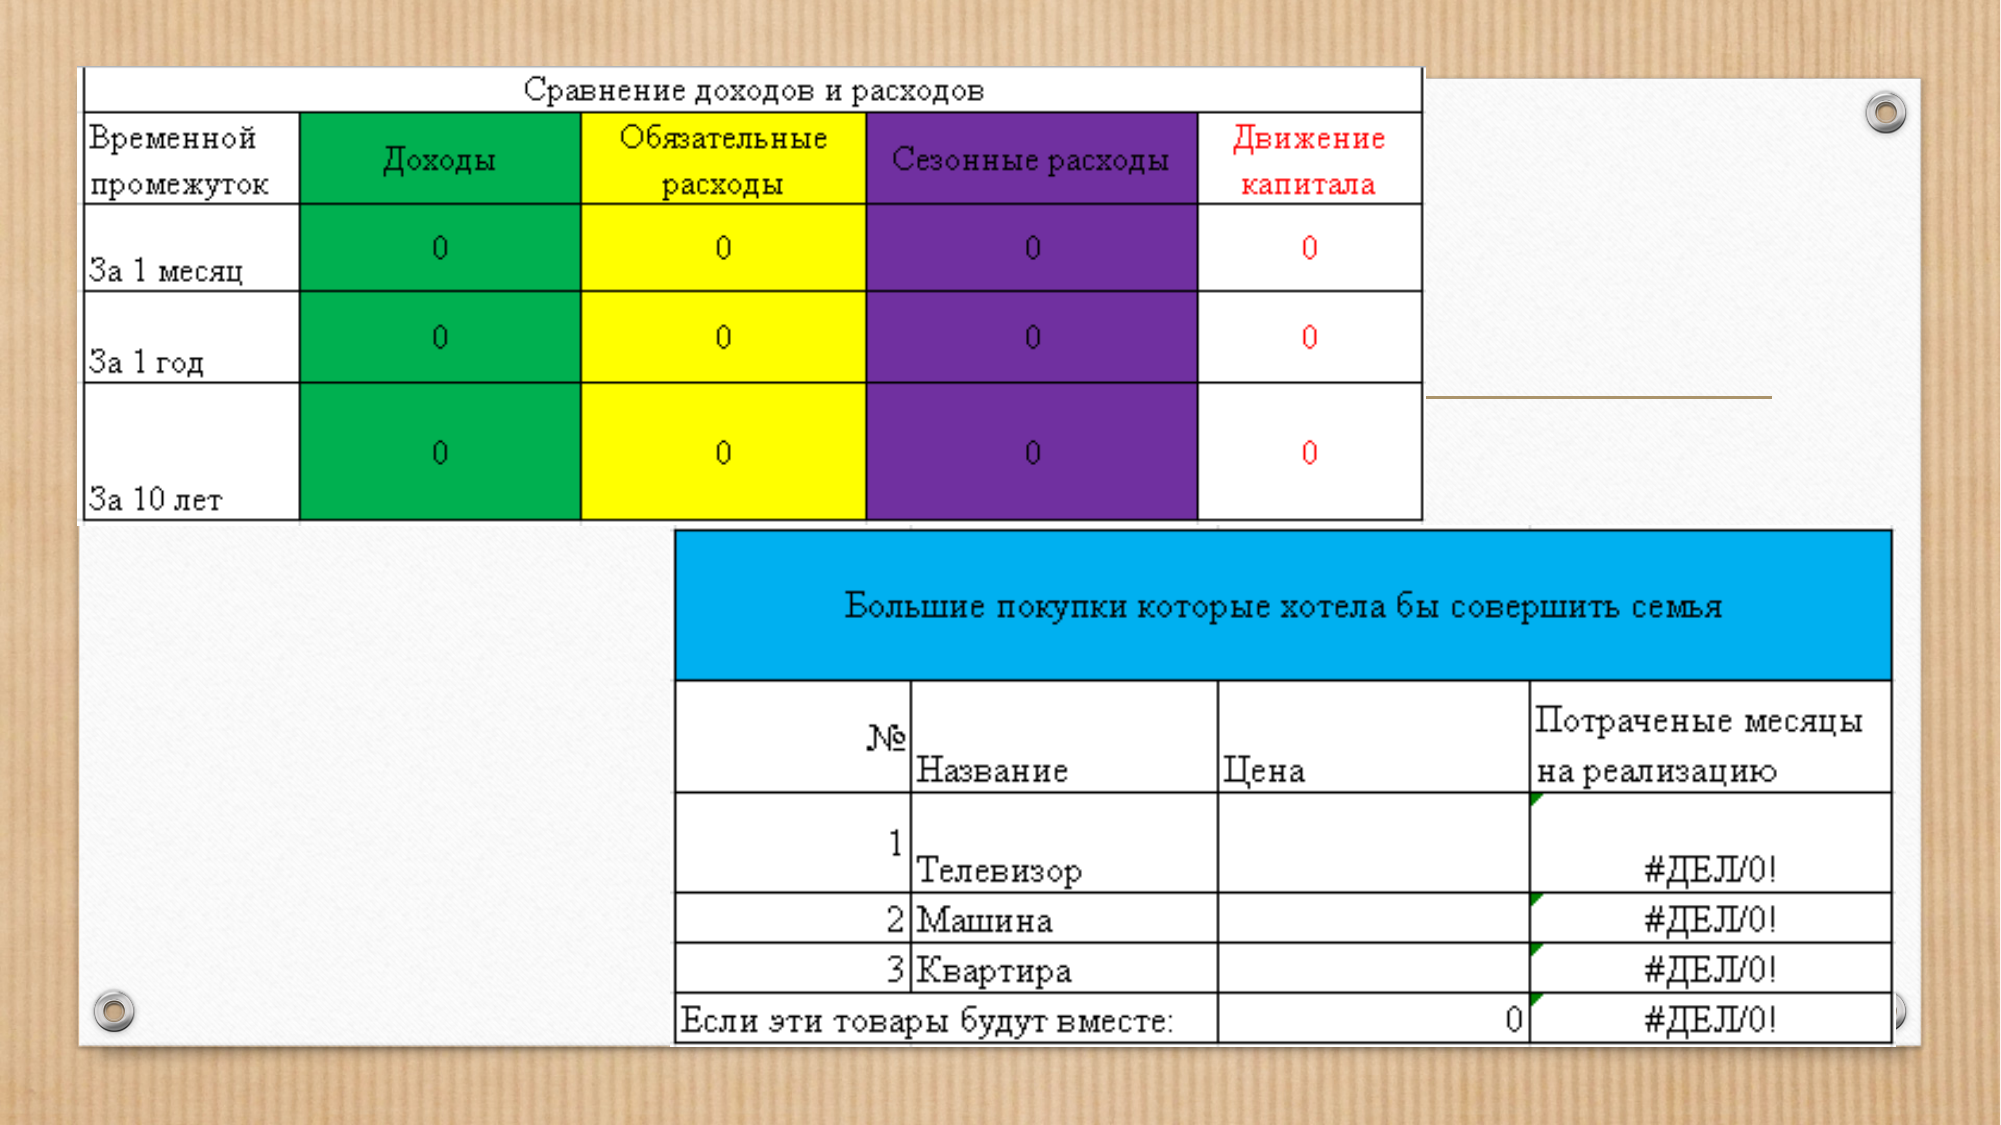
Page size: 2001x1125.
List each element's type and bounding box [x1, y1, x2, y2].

picture [0, 0, 2001, 1125]
title [97, 64, 1921, 353]
